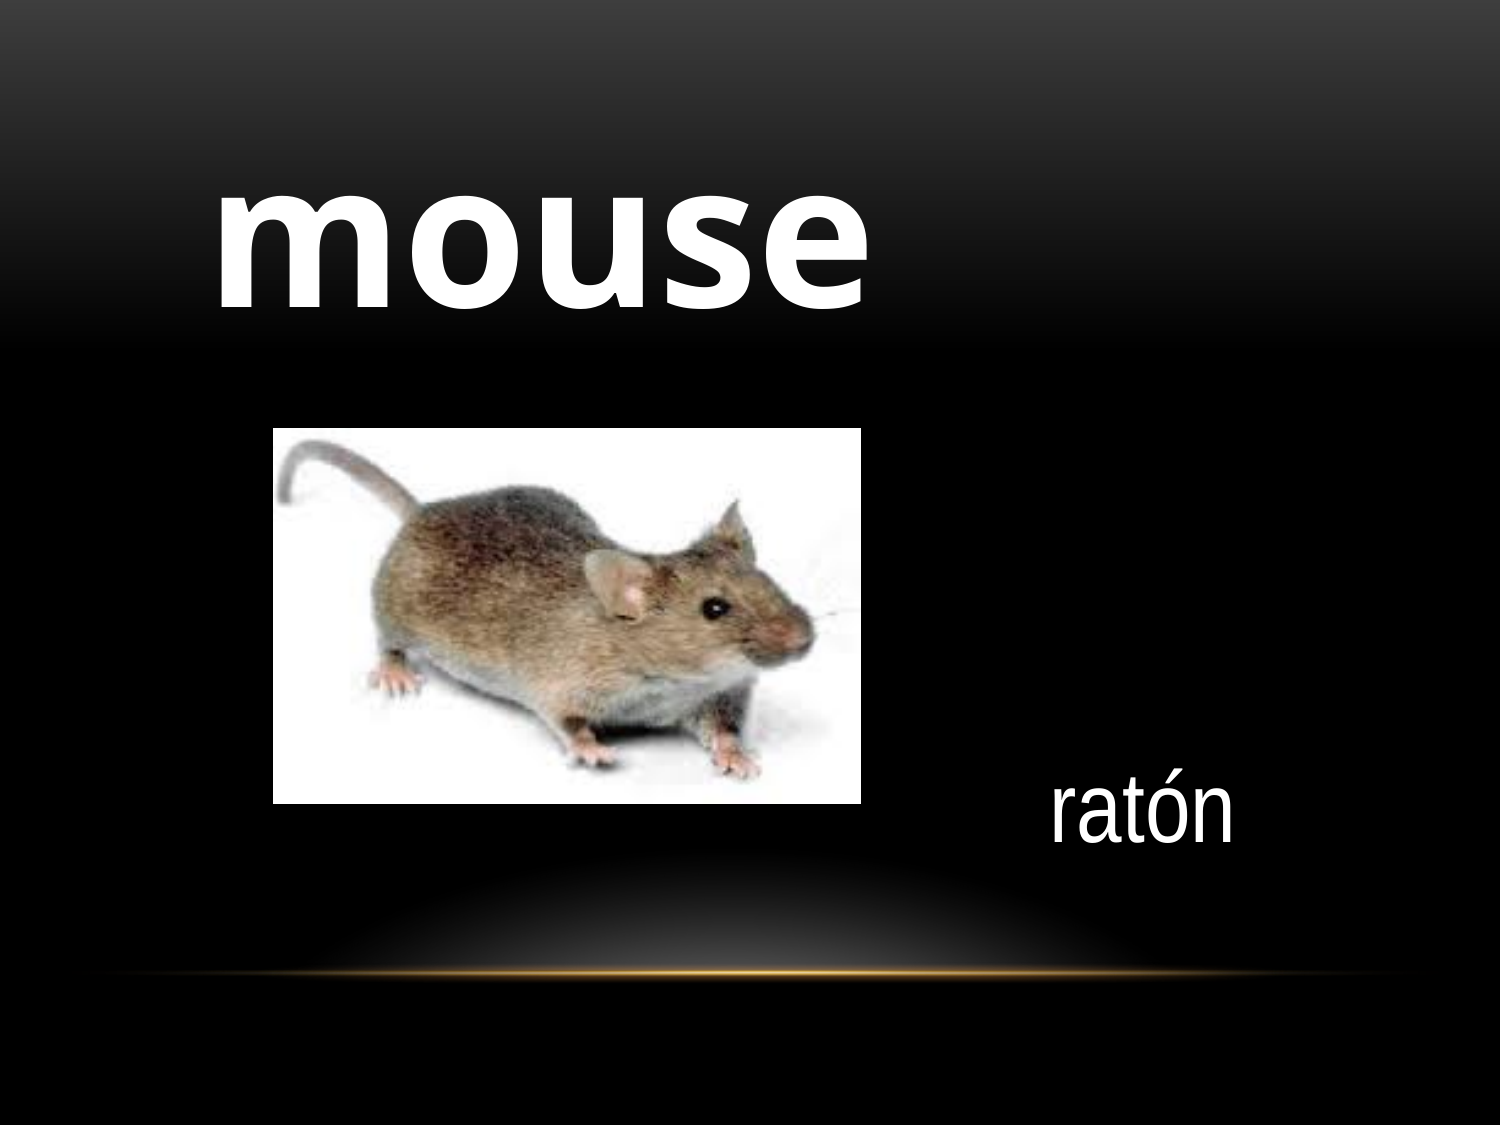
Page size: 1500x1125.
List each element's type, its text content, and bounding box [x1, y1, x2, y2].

text_box ratón [1035, 735, 1252, 871]
text_box mouse [192, 99, 943, 355]
picture [0, 0, 1500, 1125]
